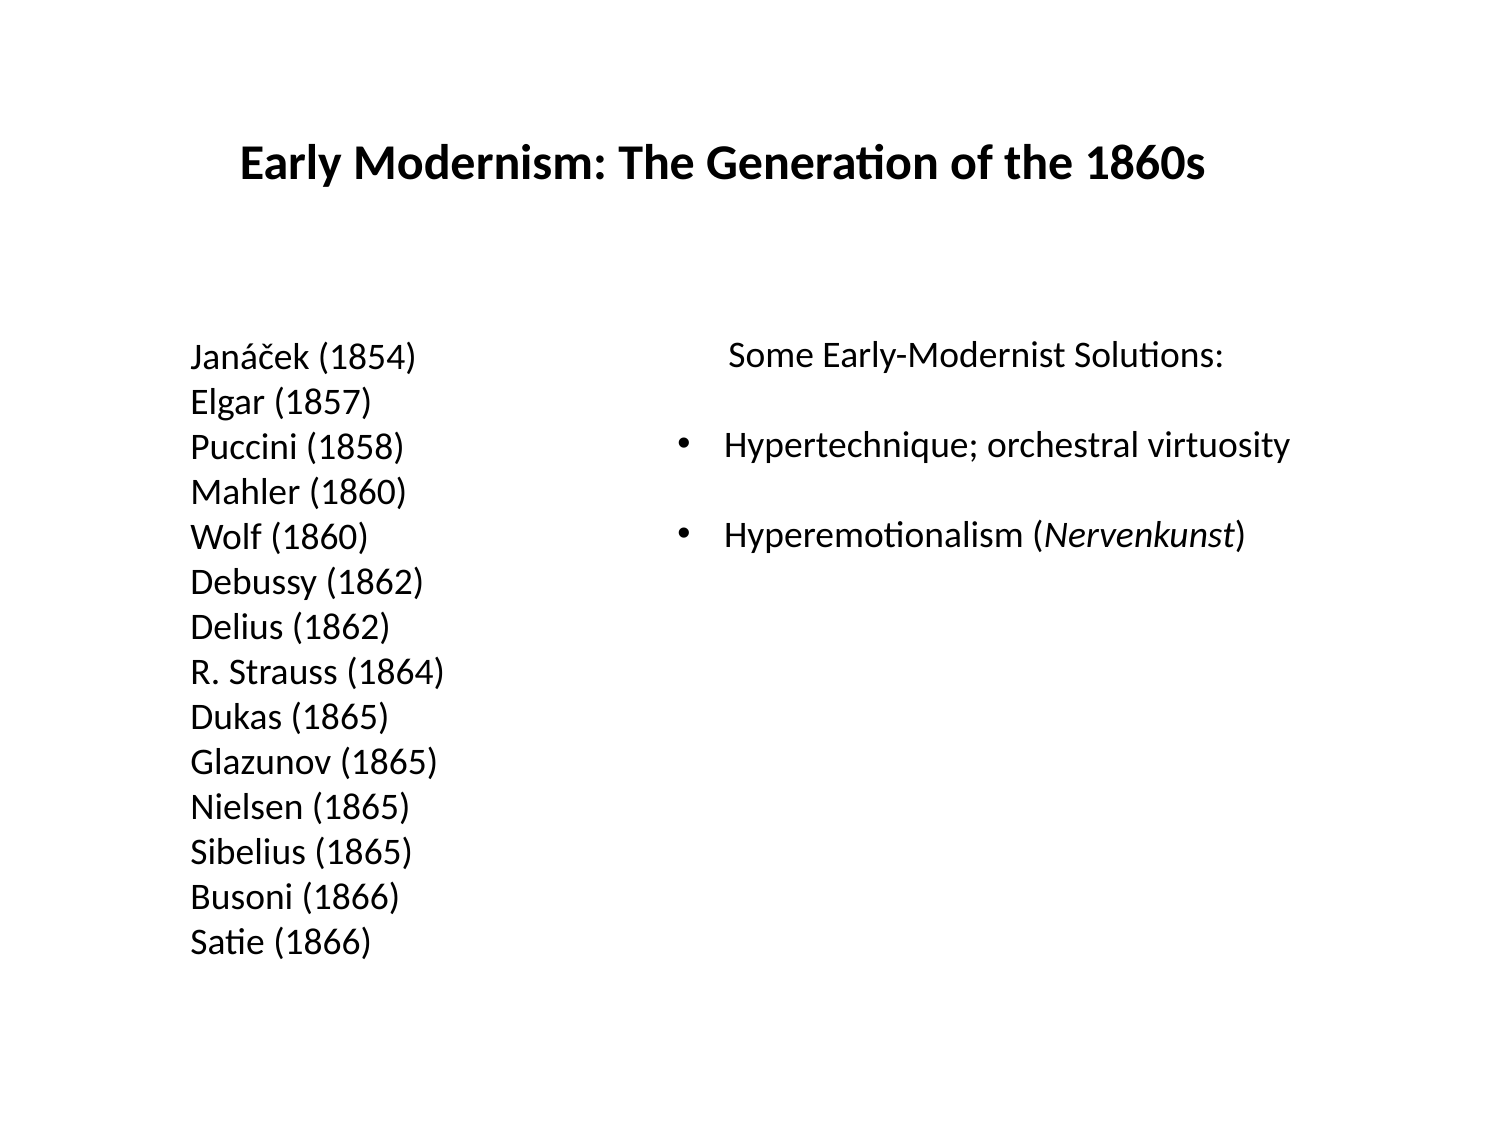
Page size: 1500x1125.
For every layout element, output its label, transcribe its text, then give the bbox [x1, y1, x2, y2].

text_box Early Modernism: The Generation of the 1860s [225, 122, 1238, 198]
text_box Janáček (1854) Elgar (1857) Puccini (1858) Mahler (1860) Wolf (1860) Debussy (1862) Delius (1862) R. Strauss (1864) Dukas (1865) Glazunov (1865) Nielsen (1865) Sibelius (1865) Busoni (1866) Satie (1866) [175, 324, 546, 970]
text_box Some Early-Modernist Solutions: Hypertechnique; orchestral virtuosity Hyperemotionalism (Nervenkunst) [662, 322, 1388, 563]
